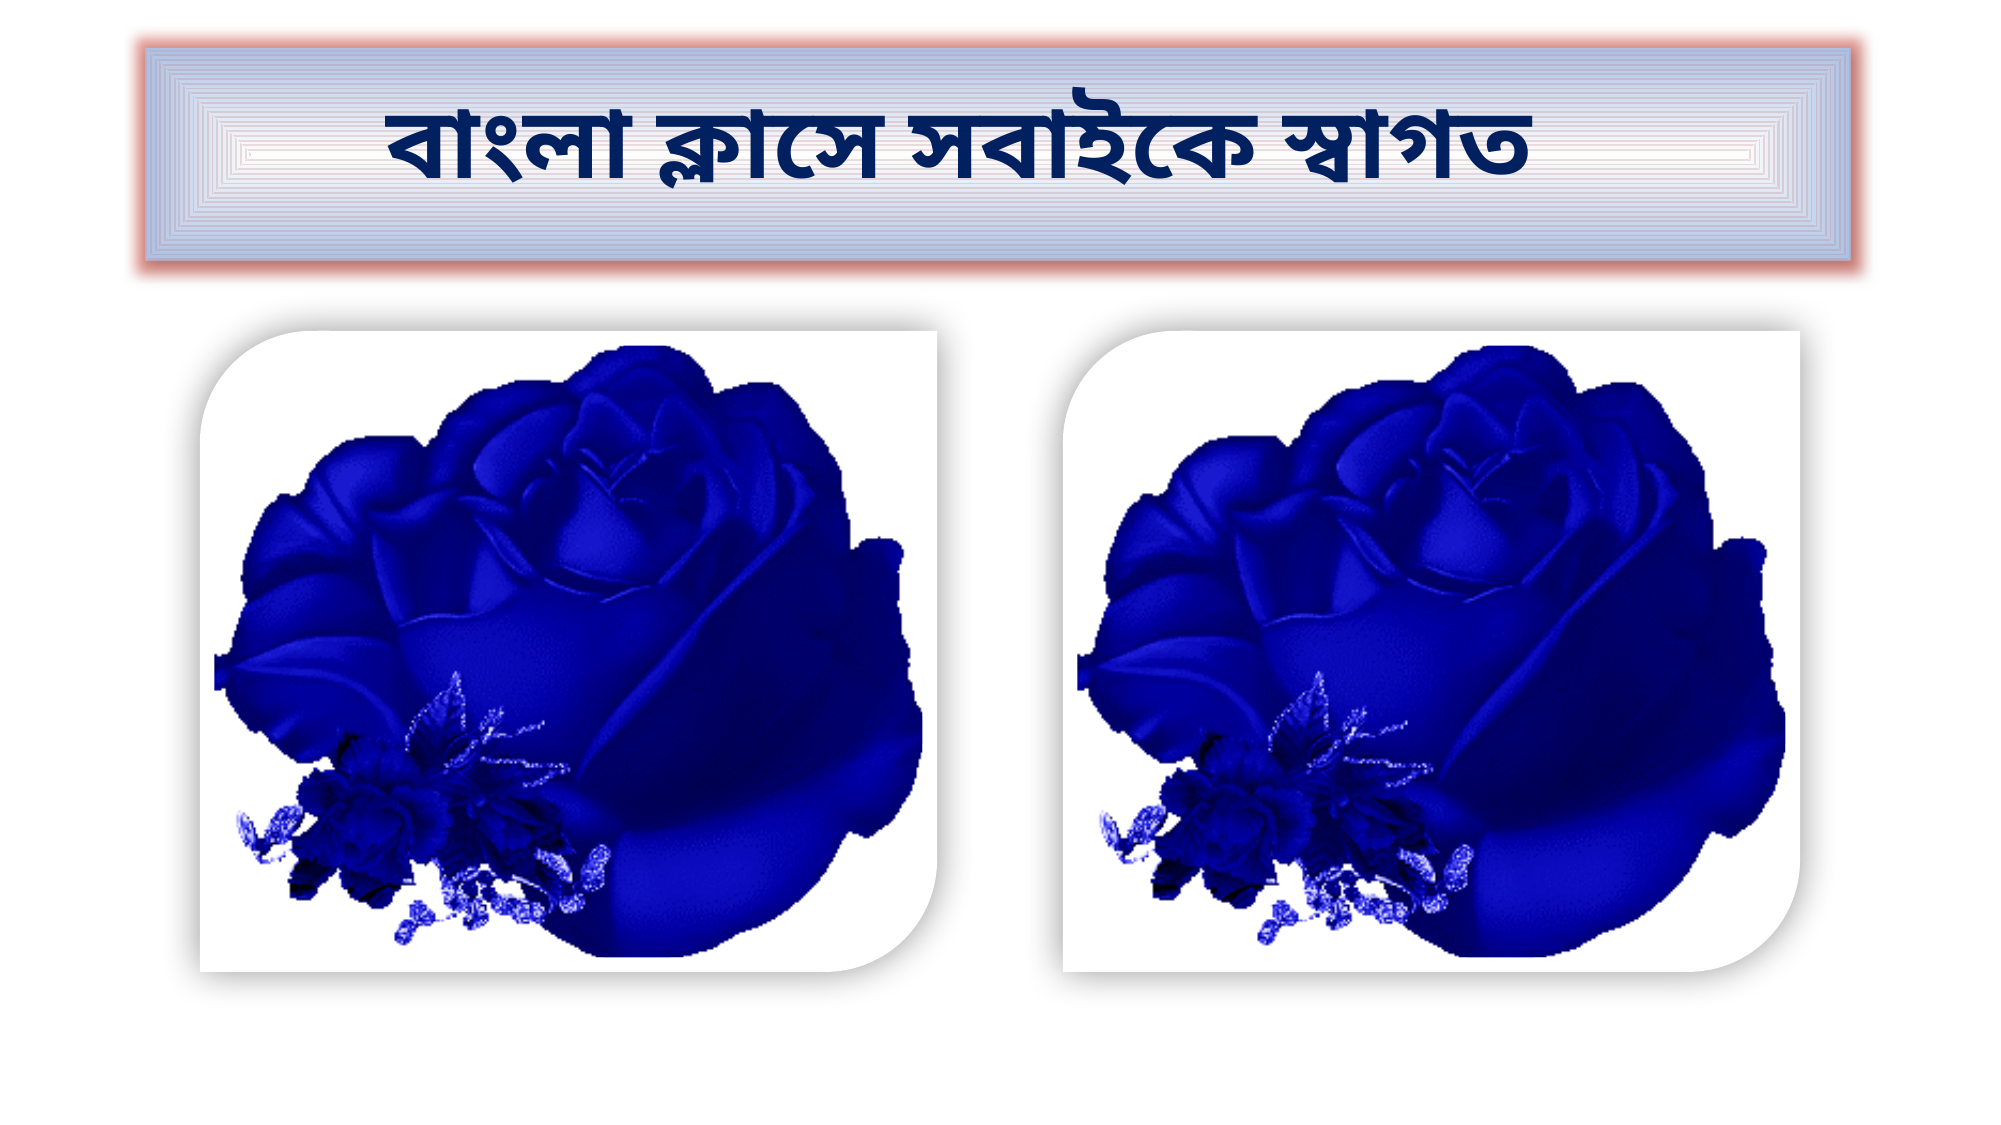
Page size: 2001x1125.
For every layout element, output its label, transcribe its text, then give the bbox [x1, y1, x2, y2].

text_box বাংলা ক্লাসে সবাইকে স্বাগত [145, 47, 1851, 261]
picture [207, 338, 930, 965]
picture [1070, 338, 1793, 965]
